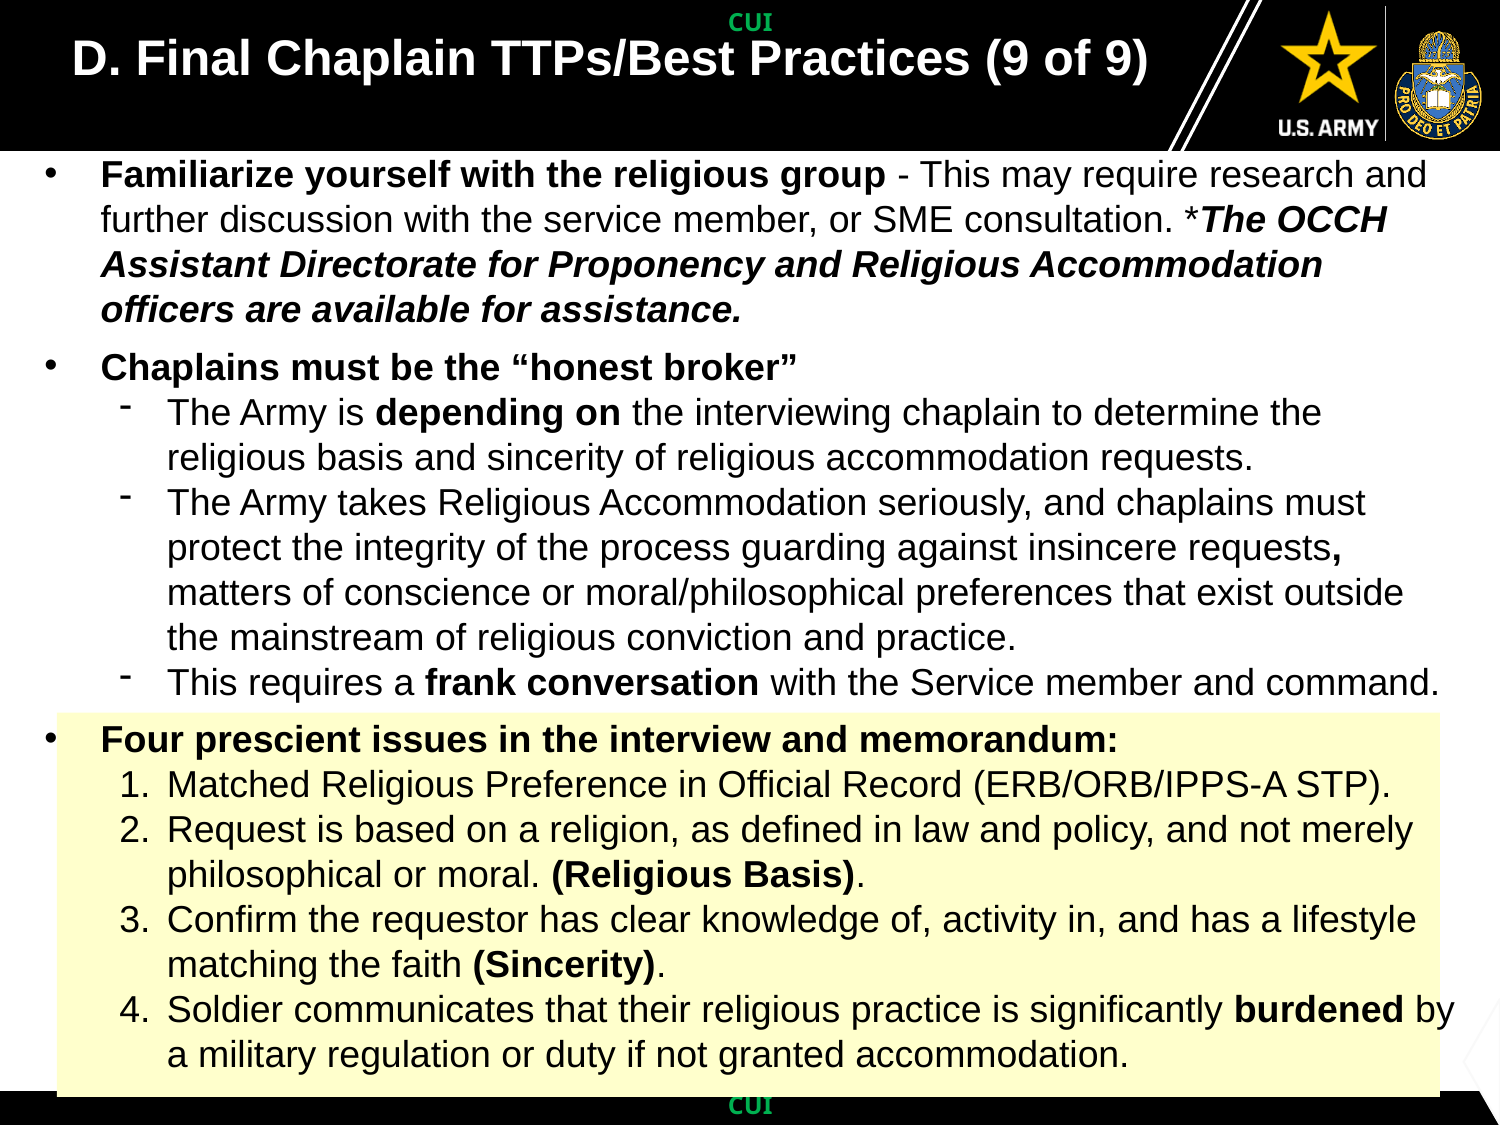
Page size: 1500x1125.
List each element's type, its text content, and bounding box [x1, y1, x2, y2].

title D. Final Chaplain TTPs/Best Practices (9 of 9) [42, 10, 1189, 107]
picture [1279, 10, 1379, 136]
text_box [29, 142, 1471, 1097]
picture [1393, 29, 1483, 141]
